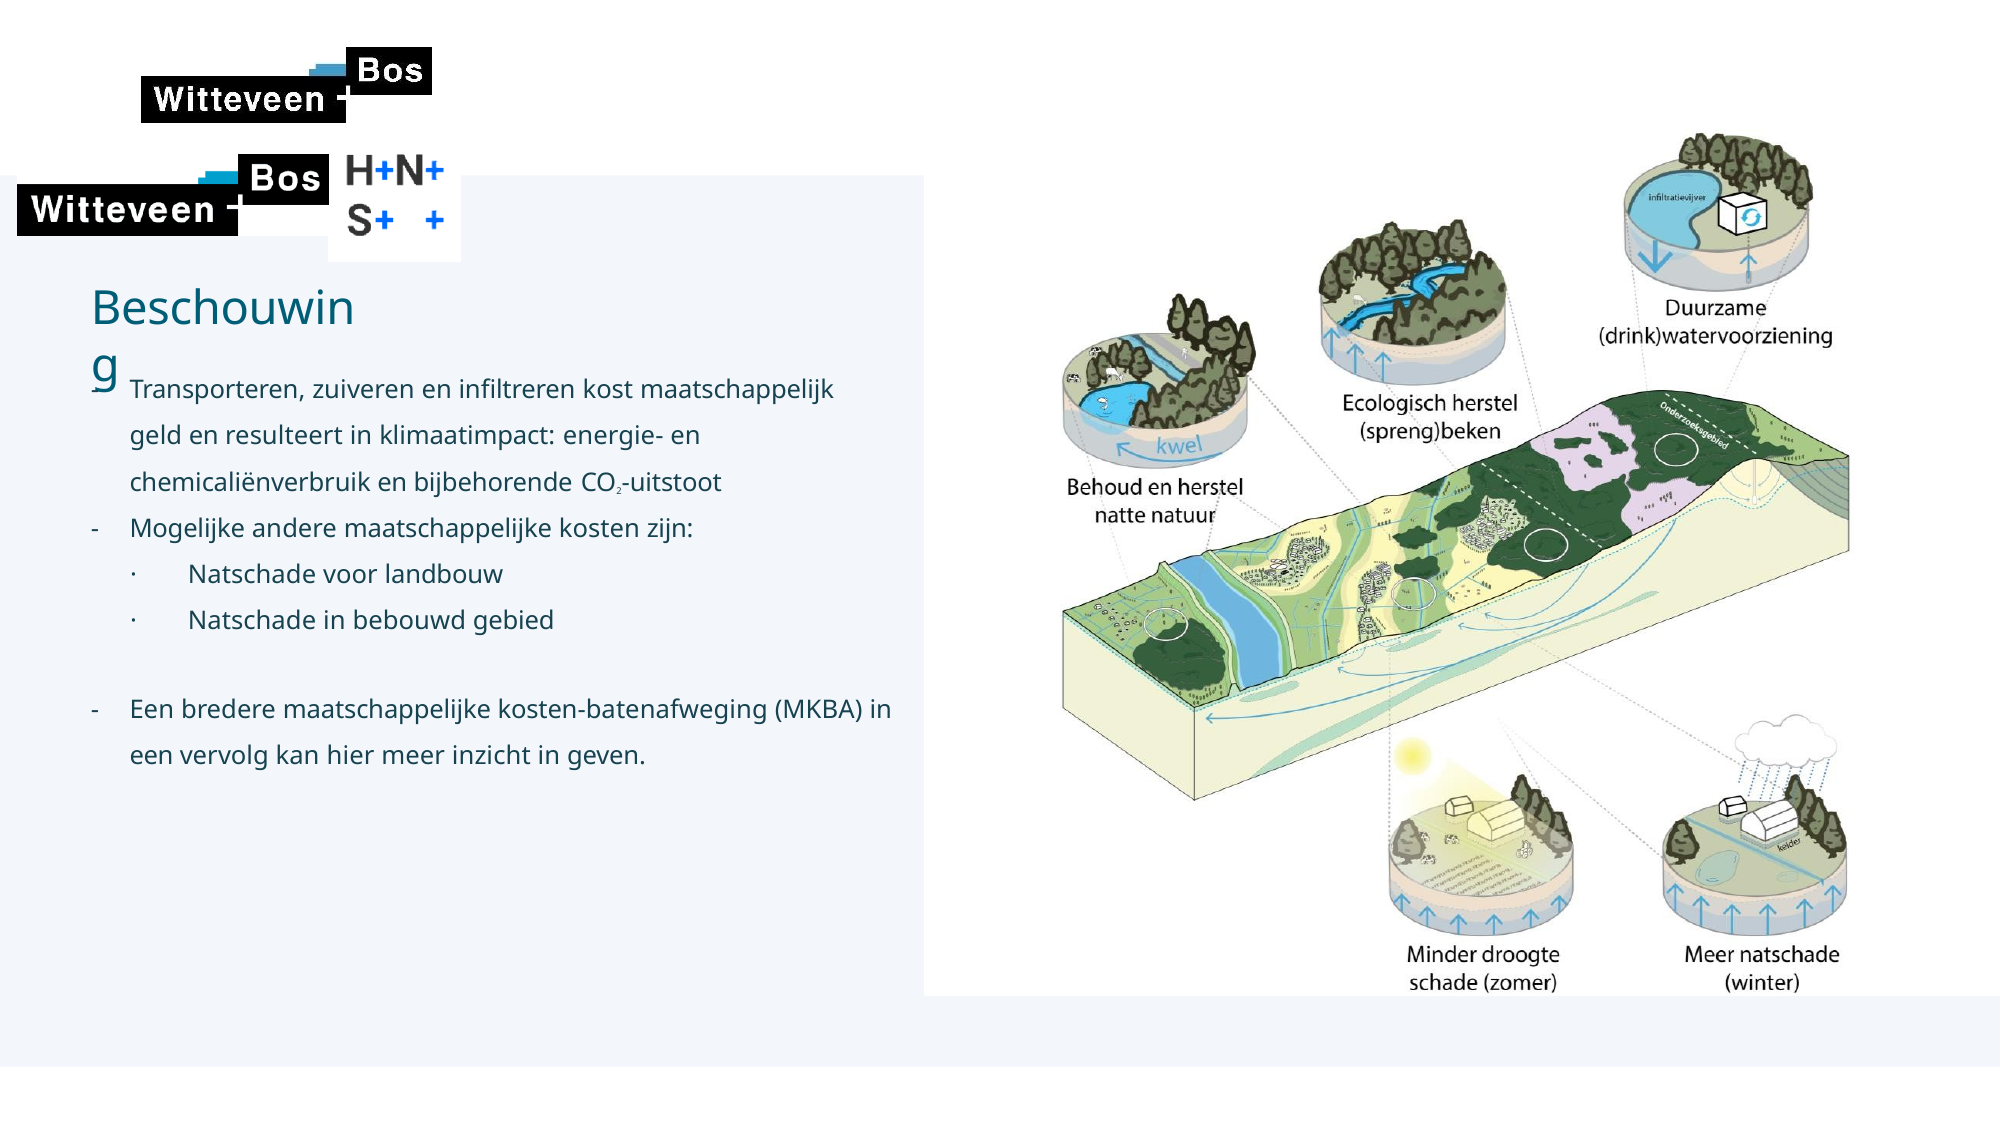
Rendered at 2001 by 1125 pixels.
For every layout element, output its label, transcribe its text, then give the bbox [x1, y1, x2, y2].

text_box Transporteren, zuiveren en infiltreren kost maatschappelijk geld en resulteert in klimaatimpact: energie- en chemicaliënverbruik en bijbehorende CO2-uitstoot Mogelijke andere maatschappelijke kosten zijn: Natschade voor landbouw Natschade in bebouwd gebied Een bredere maatschappelijke kosten-batenafweging (MKBA) in een vervolg kan hier meer inzicht in geven. [78, 355, 899, 770]
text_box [17, 129, 462, 262]
picture [923, 129, 2000, 996]
title Beschouwing [88, 275, 376, 355]
picture [141, 47, 432, 123]
